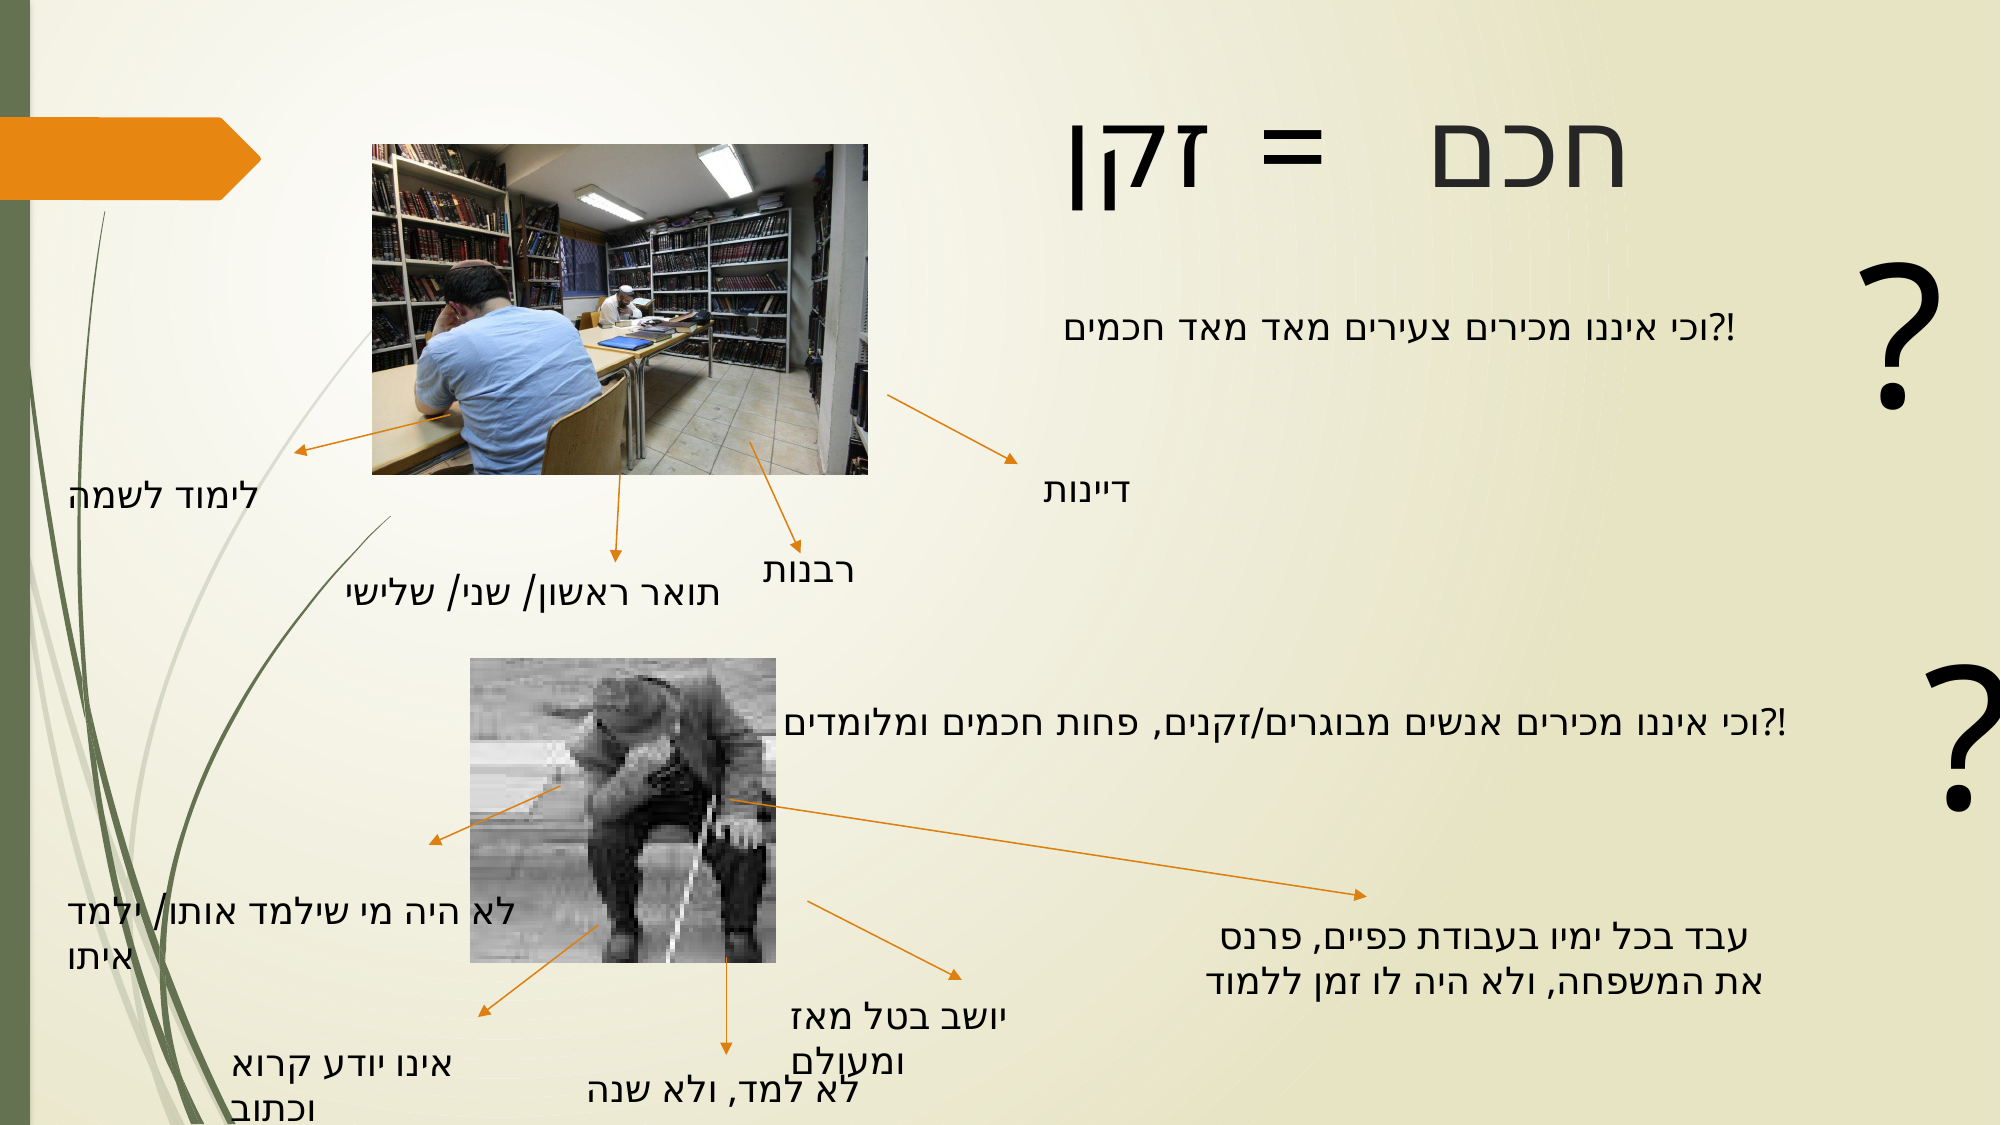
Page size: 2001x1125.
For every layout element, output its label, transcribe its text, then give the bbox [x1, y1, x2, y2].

text_box לא היה מי שילמד אותו/ ילמד איתו [51, 880, 472, 985]
text_box ? [1908, 602, 2000, 690]
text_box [293, 414, 451, 454]
text_box רבנות [776, 537, 901, 598]
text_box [428, 785, 561, 845]
text_box דיינות [1028, 457, 1234, 518]
text_box וכי איננו מכירים אנשים מבוגרים/זקנים, פחות חכמים ומלומדים?! [780, 690, 2000, 750]
text_box ? [1842, 200, 2000, 455]
text_box תואר ראשון/ שני/ שלישי [329, 560, 776, 621]
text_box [614, 474, 621, 563]
text_box = [1242, 58, 1418, 224]
text_box זקן [1047, 67, 1317, 217]
text_box וכי איננו מכירים צעירים מאד מאד חכמים?! [1047, 295, 1945, 401]
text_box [749, 442, 801, 554]
title חכם [1391, 67, 2000, 278]
picture [470, 658, 776, 963]
picture [372, 144, 868, 476]
text_box אינו יודע קרוא וכתוב [215, 1031, 553, 1125]
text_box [729, 799, 1367, 897]
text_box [887, 394, 1019, 465]
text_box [807, 905, 963, 981]
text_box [477, 925, 599, 1018]
text_box ? [1908, 750, 2000, 857]
text_box עבד בכל ימיו בעבודת כפיים, פרנס את המשפחה, ולא היה לו זמן ללמוד [1182, 904, 1787, 1010]
text_box לימוד לשמה [52, 463, 280, 524]
text_box לא למד, ולא שנה [570, 1057, 888, 1118]
text_box יושב בטל מאז ומעולם [775, 984, 1141, 1089]
